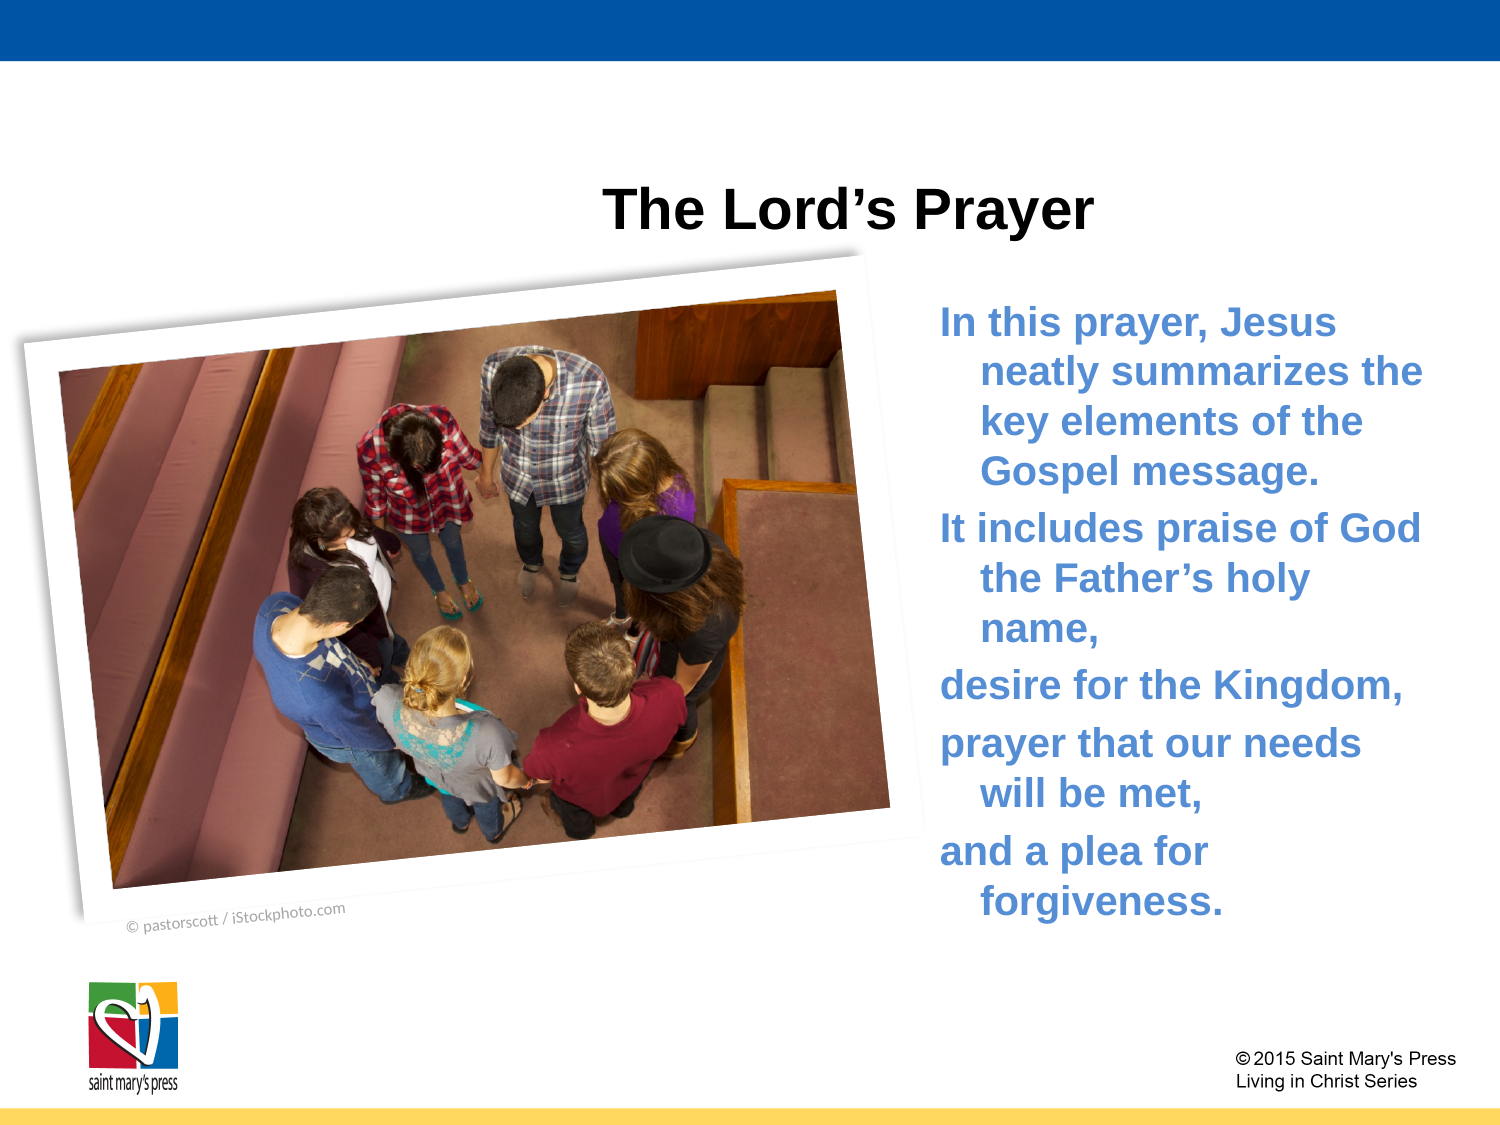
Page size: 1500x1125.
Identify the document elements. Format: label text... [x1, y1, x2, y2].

list In this prayer, Jesus neatly summarizes the key elements of the Gospel message. It includes praise of God the Father’s holy name, desire for the Kingdom, prayer that our needs will be met, and a plea for forgiveness. [924, 287, 1450, 938]
text_box © pastorscott / iStockphoto.com [110, 881, 500, 946]
picture [0, 0, 1500, 1125]
title The Lord’s Prayer [587, 125, 1425, 288]
